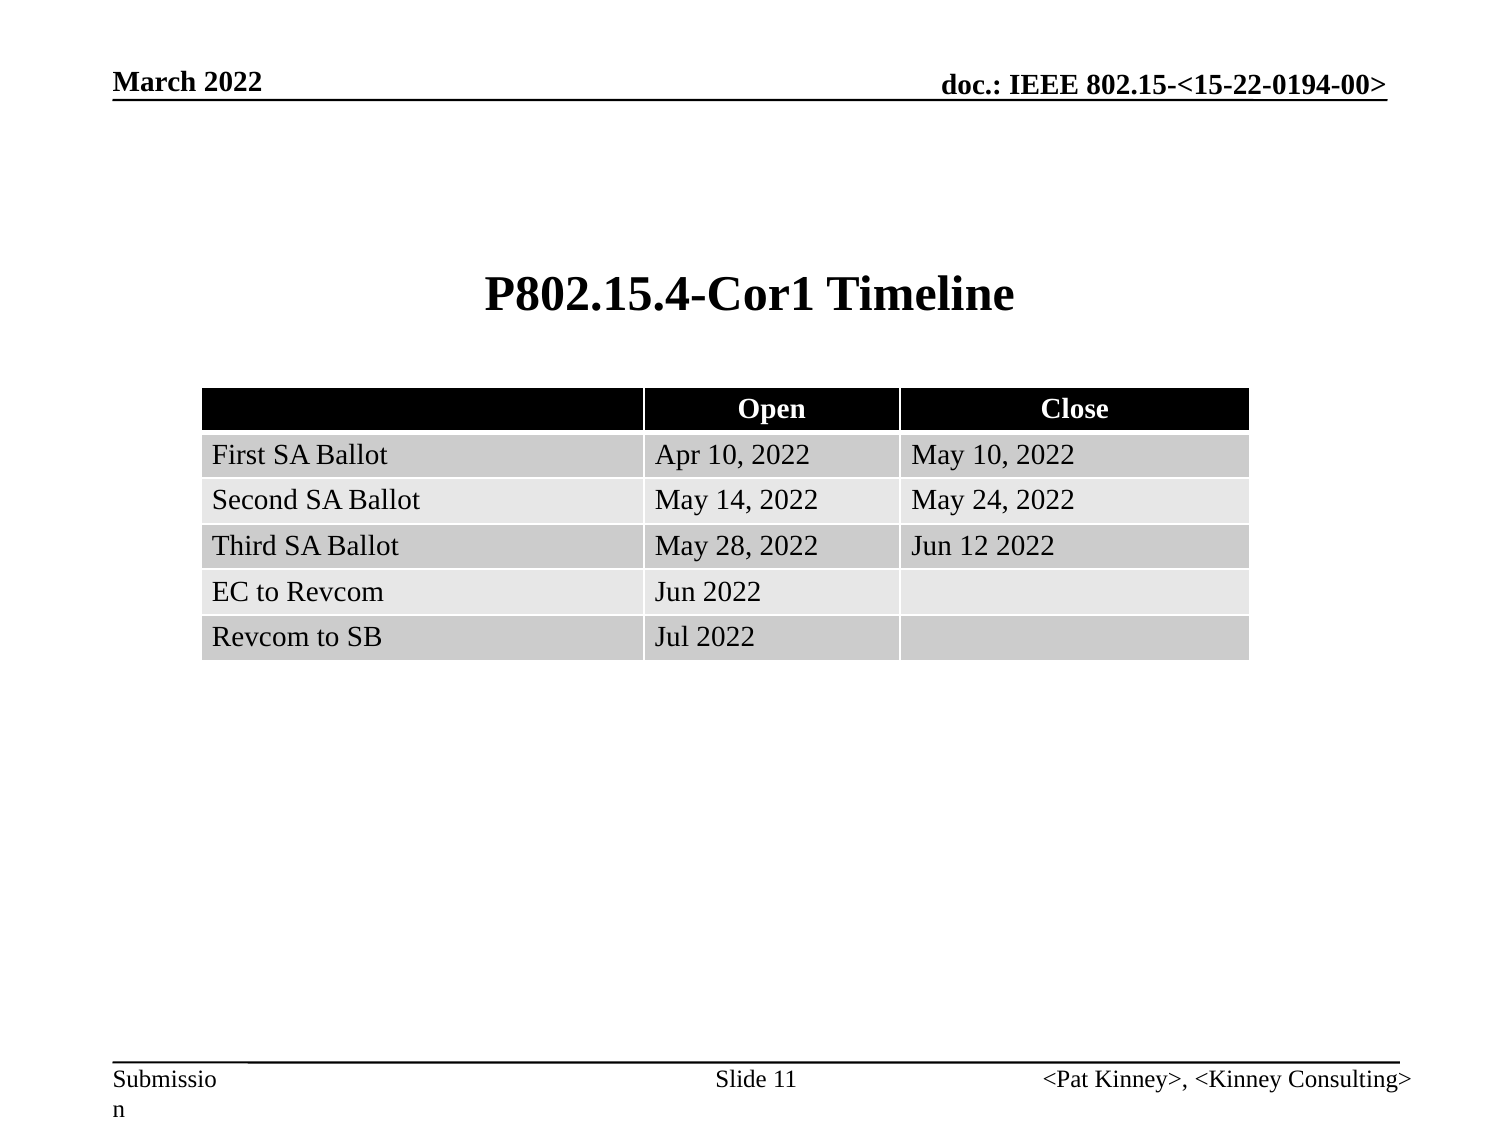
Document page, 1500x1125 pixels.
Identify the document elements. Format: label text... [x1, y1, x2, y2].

table_cell First SA Ballot [202, 435, 643, 477]
slide_number Slide 11 [712, 1062, 800, 1093]
table_cell [901, 616, 1249, 660]
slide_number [112, 62, 375, 98]
text_box P802.15.4-Cor1 Timeline [112, 224, 1387, 356]
table_cell EC to Revcom [202, 570, 643, 614]
table_cell Third SA Ballot [202, 525, 643, 568]
table_cell [901, 570, 1249, 614]
table_header Close [901, 388, 1249, 430]
table_cell Jun 2022 [645, 570, 899, 614]
table_cell Jul 2022 [645, 616, 899, 660]
table_cell May 24, 2022 [901, 479, 1249, 523]
table_cell May 10, 2022 [901, 435, 1249, 477]
table_cell Jun 12 2022 [901, 525, 1249, 568]
footer <Pat Kinney>, <Kinney Consulting> [900, 1062, 1413, 1093]
table_cell May 14, 2022 [645, 479, 899, 523]
table_cell Second SA Ballot [202, 479, 643, 523]
table_cell May 28, 2022 [645, 525, 899, 568]
table_header Open [645, 388, 899, 430]
table_cell Apr 10, 2022 [645, 435, 899, 477]
table_cell Revcom to SB [202, 616, 643, 660]
table_header [202, 388, 643, 430]
